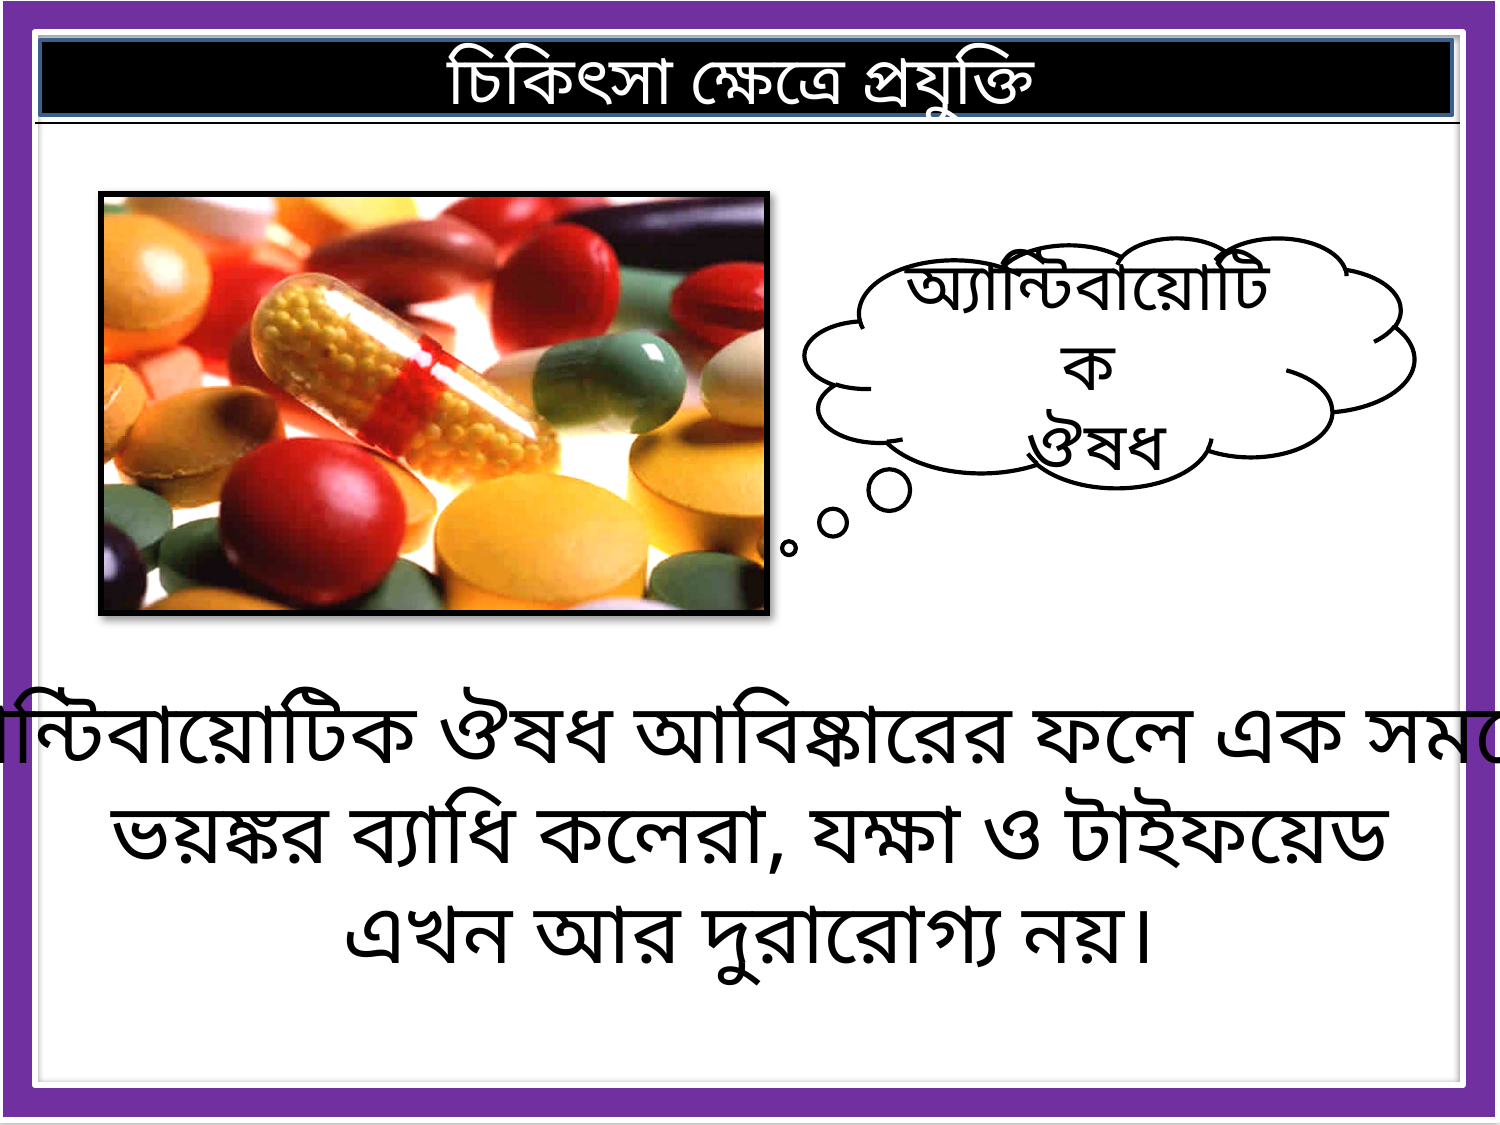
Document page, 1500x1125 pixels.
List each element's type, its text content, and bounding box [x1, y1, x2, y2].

text_box অ্যান্টিবায়োটিক ঔষধ [802, 236, 1417, 491]
text_box অ্যান্টিবায়োটিক ঔষধ [866, 467, 913, 514]
text_box অ্যান্টিবায়োটিক ঔষধ [817, 506, 849, 539]
picture [103, 196, 765, 610]
text_box [0, 0, 1500, 672]
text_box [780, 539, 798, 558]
text_box [0, 988, 1500, 1123]
text_box চিকিৎসা ক্ষেত্রে প্রযুক্তি [38, 38, 1454, 117]
text_box অ্যান্টিবায়োটিক ঔষধ আবিষ্কারের ফলে এক সময়ের ভয়ঙ্কর ব্যাধি কলেরা, যক্ষা ও টাইফয়েড এখন আর দুরারোগ্য নয়। [0, 672, 1500, 988]
